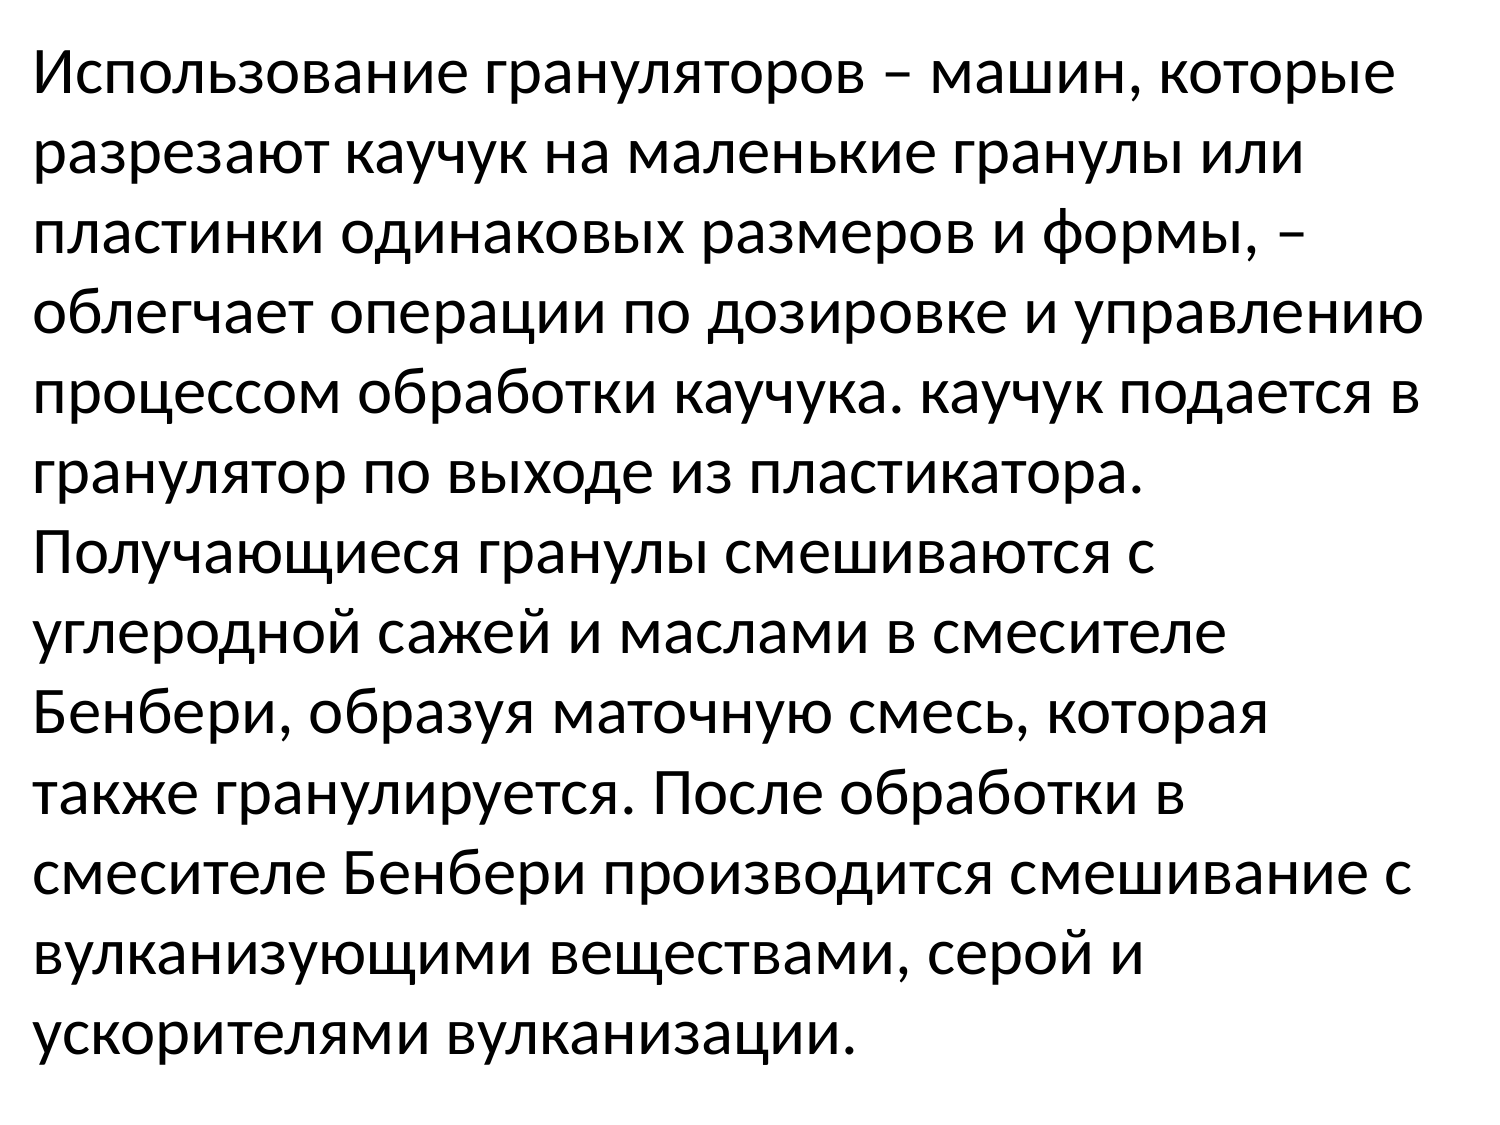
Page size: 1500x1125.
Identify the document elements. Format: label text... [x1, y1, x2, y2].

list Использование грануляторов – машин, которые разрезают каучук на маленькие гранулы или пластинки одинаковых размеров и формы, – облегчает операции по дозировке и управлению процессом обработки каучука. каучук подается в гранулятор по выходе из пластикатора. Получающиеся гранулы смешиваются с углеродной сажей и маслами в смесителе Бенбери, образуя маточную смесь, которая также гранулируется. После обработки в смесителе Бенбери производится смешивание с вулканизующими веществами, серой и ускорителями вулканизации. [17, 19, 1459, 1106]
